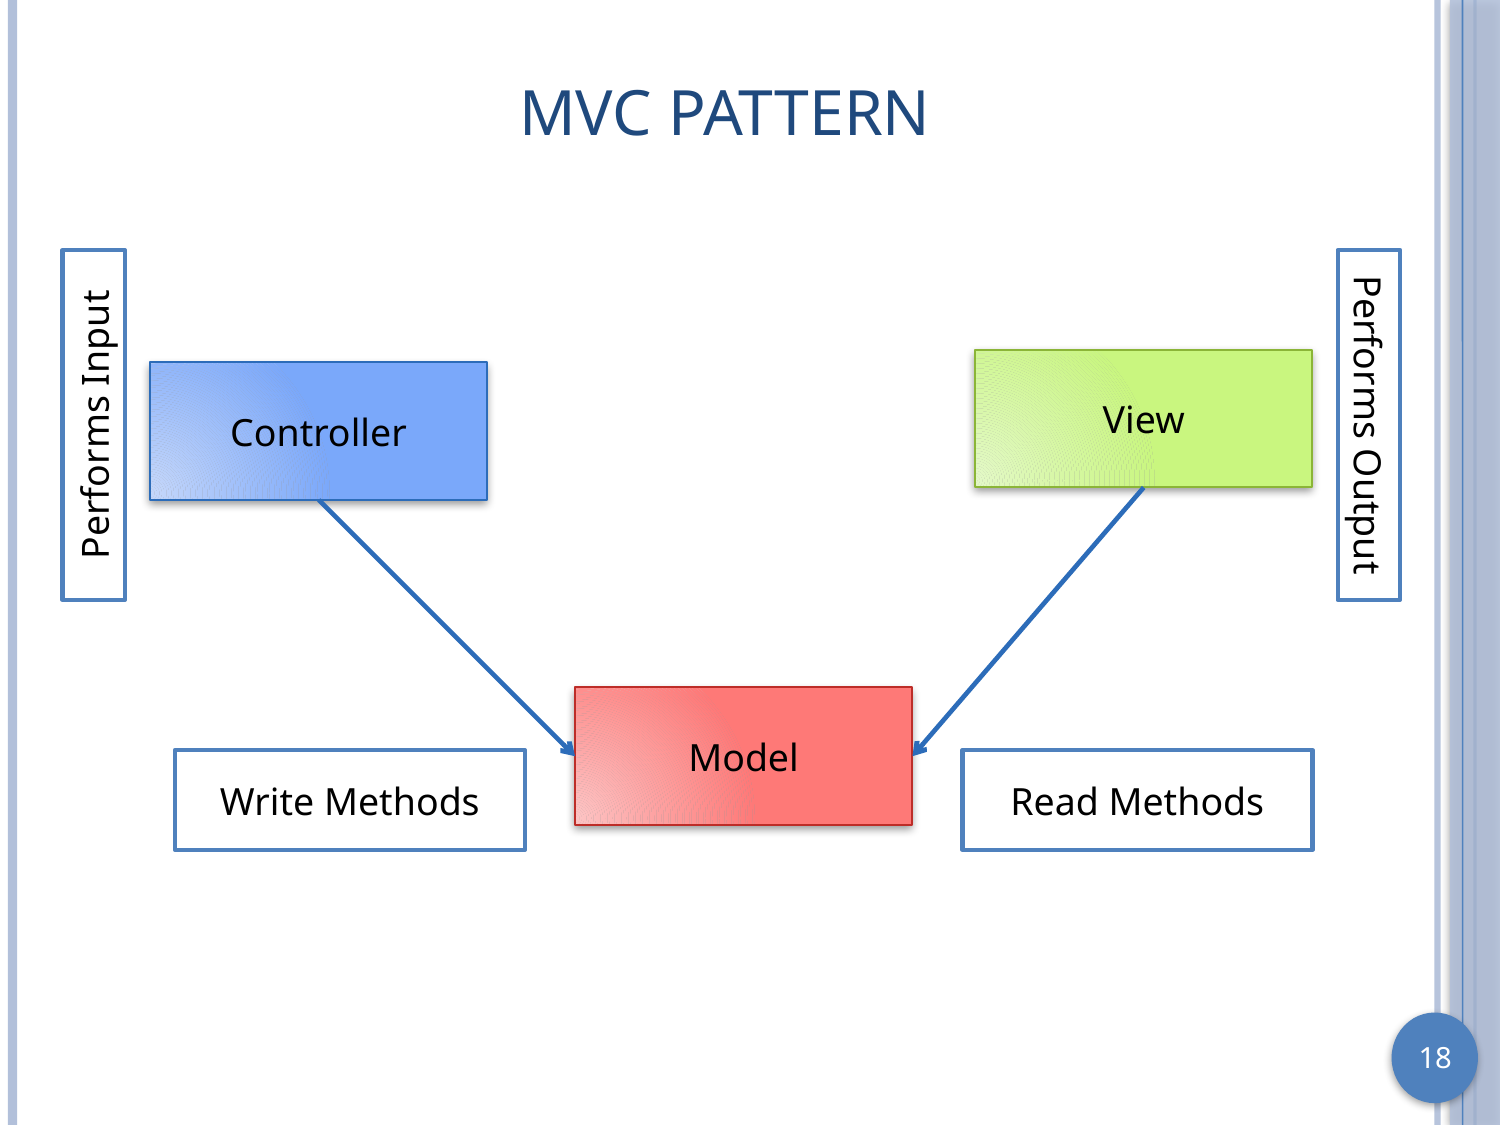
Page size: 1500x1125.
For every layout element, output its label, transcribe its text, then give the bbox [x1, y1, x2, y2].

text_box Model [574, 686, 913, 826]
text_box Performs Input [60, 248, 127, 602]
text_box View [974, 349, 1313, 488]
text_box Performs Output [1336, 248, 1402, 602]
title MVC Pattern [75, 45, 1375, 175]
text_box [893, 505, 1163, 738]
text_box Controller [149, 361, 488, 501]
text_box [318, 499, 576, 757]
text_box Write Methods [173, 748, 527, 852]
text_box Read Methods [960, 748, 1315, 852]
